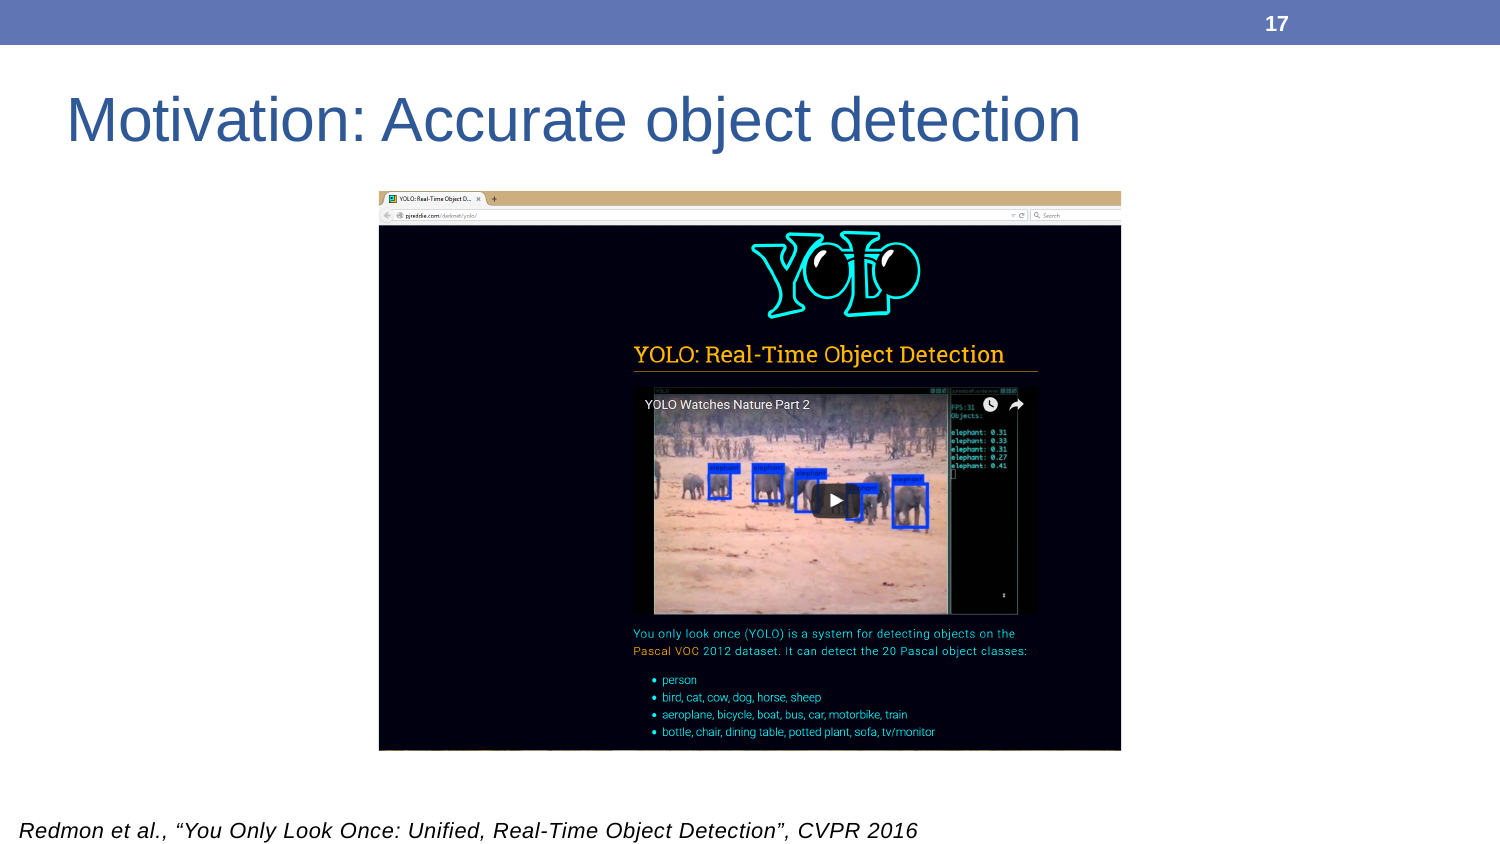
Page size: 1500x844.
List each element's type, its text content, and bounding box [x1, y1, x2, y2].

text_box Redmon et al., “You Only Look Once: Unified, Real-Time Object Detection”, CVPR 2016 [0, 817, 938, 844]
slide_number 17 [1250, 2, 1425, 43]
picture [378, 190, 1122, 751]
text_box Motivation: Accurate object detection [51, 64, 1449, 167]
